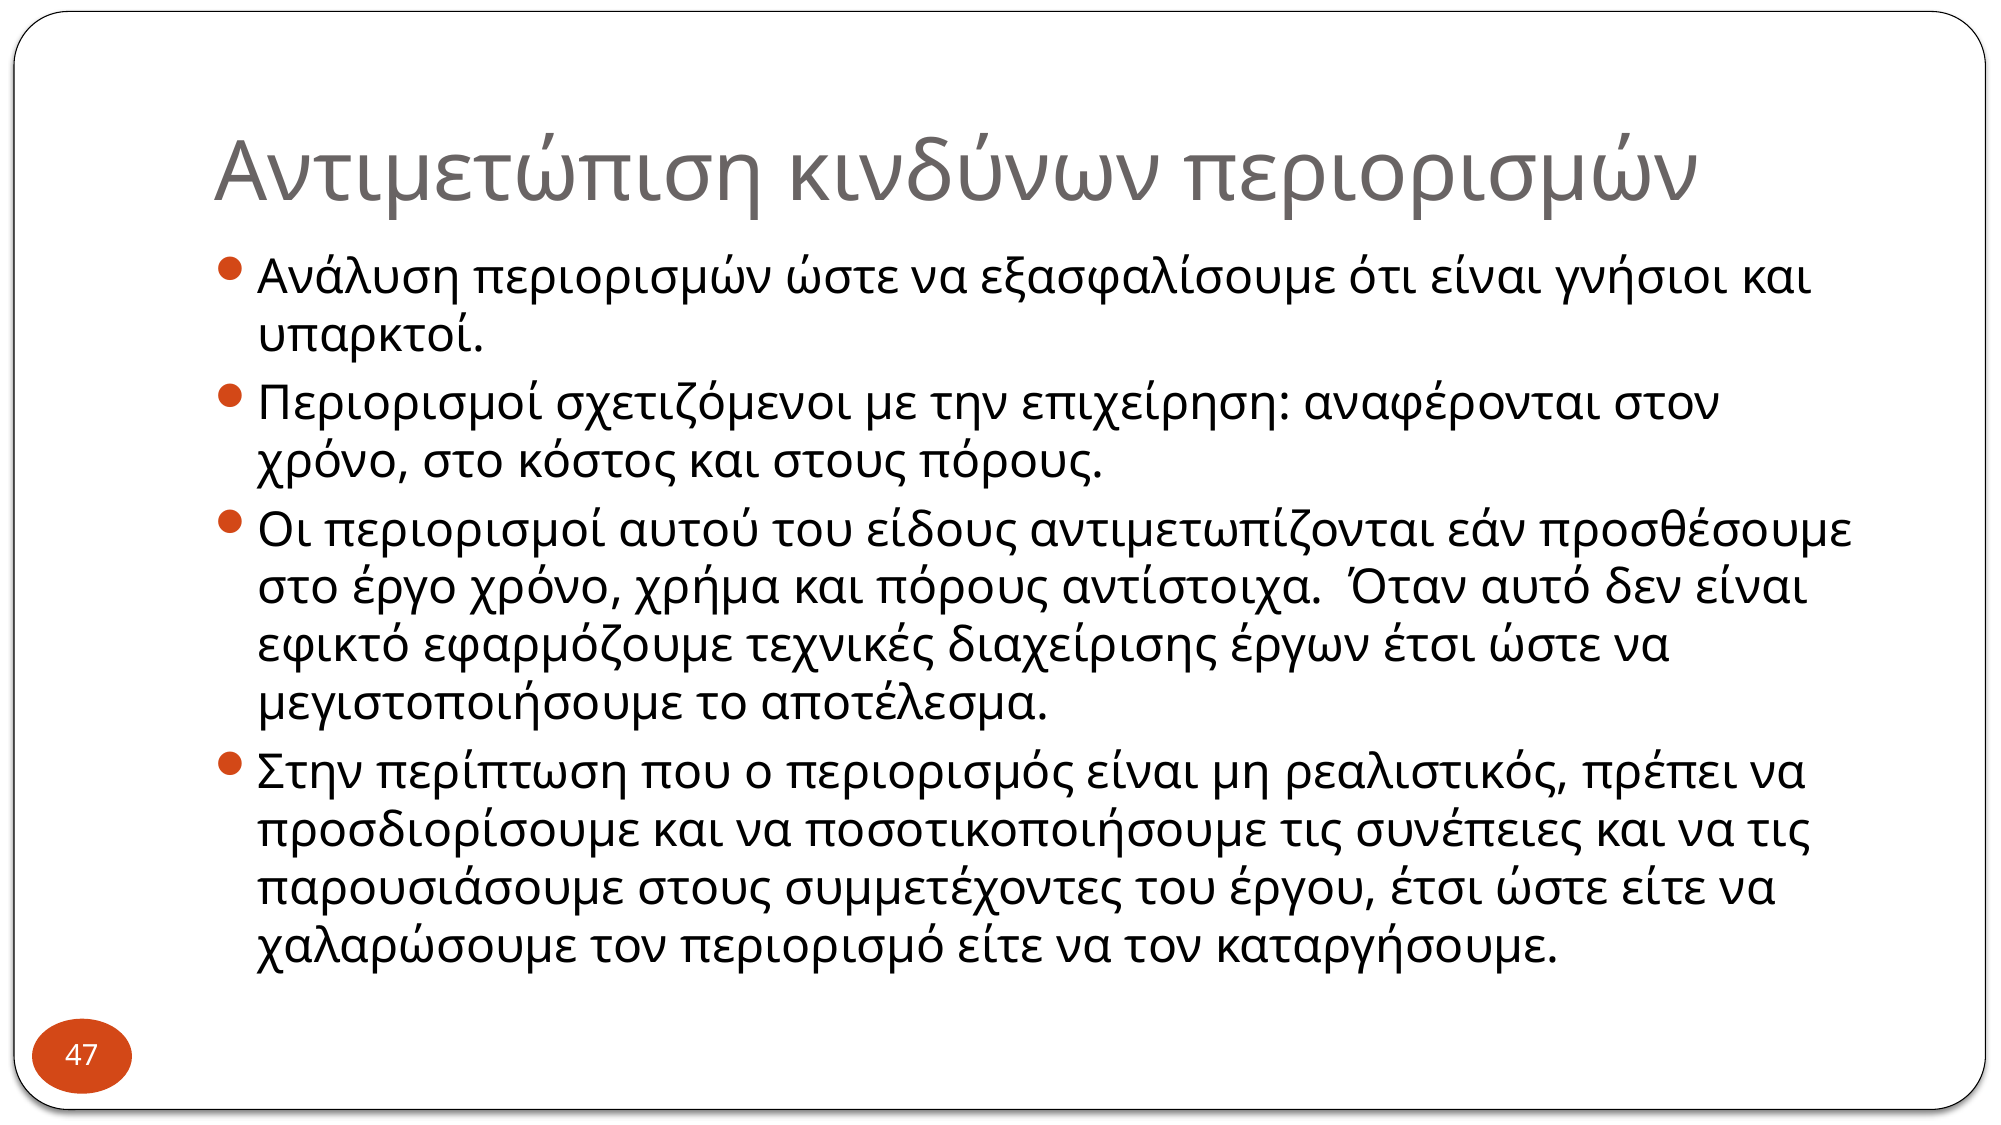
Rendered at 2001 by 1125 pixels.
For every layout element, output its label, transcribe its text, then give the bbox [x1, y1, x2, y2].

title Αντιμετώπιση κινδύνων περιορισμών [200, 45, 1900, 233]
slide_number 47 [32, 1018, 132, 1094]
list Ανάλυση περιορισμών ώστε να εξασφαλίσουμε ότι είναι γνήσιοι και υπαρκτοί. Περιορισμοί σχετιζόμενοι με την επιχείρηση: αναφέρονται στον χρόνο, στο κόστος και στους πόρους. Οι περιορισμοί αυτού του είδους αντιμετωπίζονται εάν προσθέσουμε στο έργο χρόνο, χρήμα και πόρους αντίστοιχα. Όταν αυτό δεν είναι εφικτό εφαρμόζουμε τεχνικές διαχείρισης έργων έτσι ώστε να μεγιστοποιήσουμε το αποτέλεσμα. Στην περίπτωση που ο περιορισμός είναι μη ρεαλιστικός, πρέπει να προσδιορίσουμε και να ποσοτικοποιήσουμε τις συνέπειες και να τις παρουσιάσουμε στους συμμετέχοντες του έργου, έτσι ώστε είτε να χαλαρώσουμε τον περιορισμό είτε να τον καταργήσουμε. [200, 237, 1900, 988]
